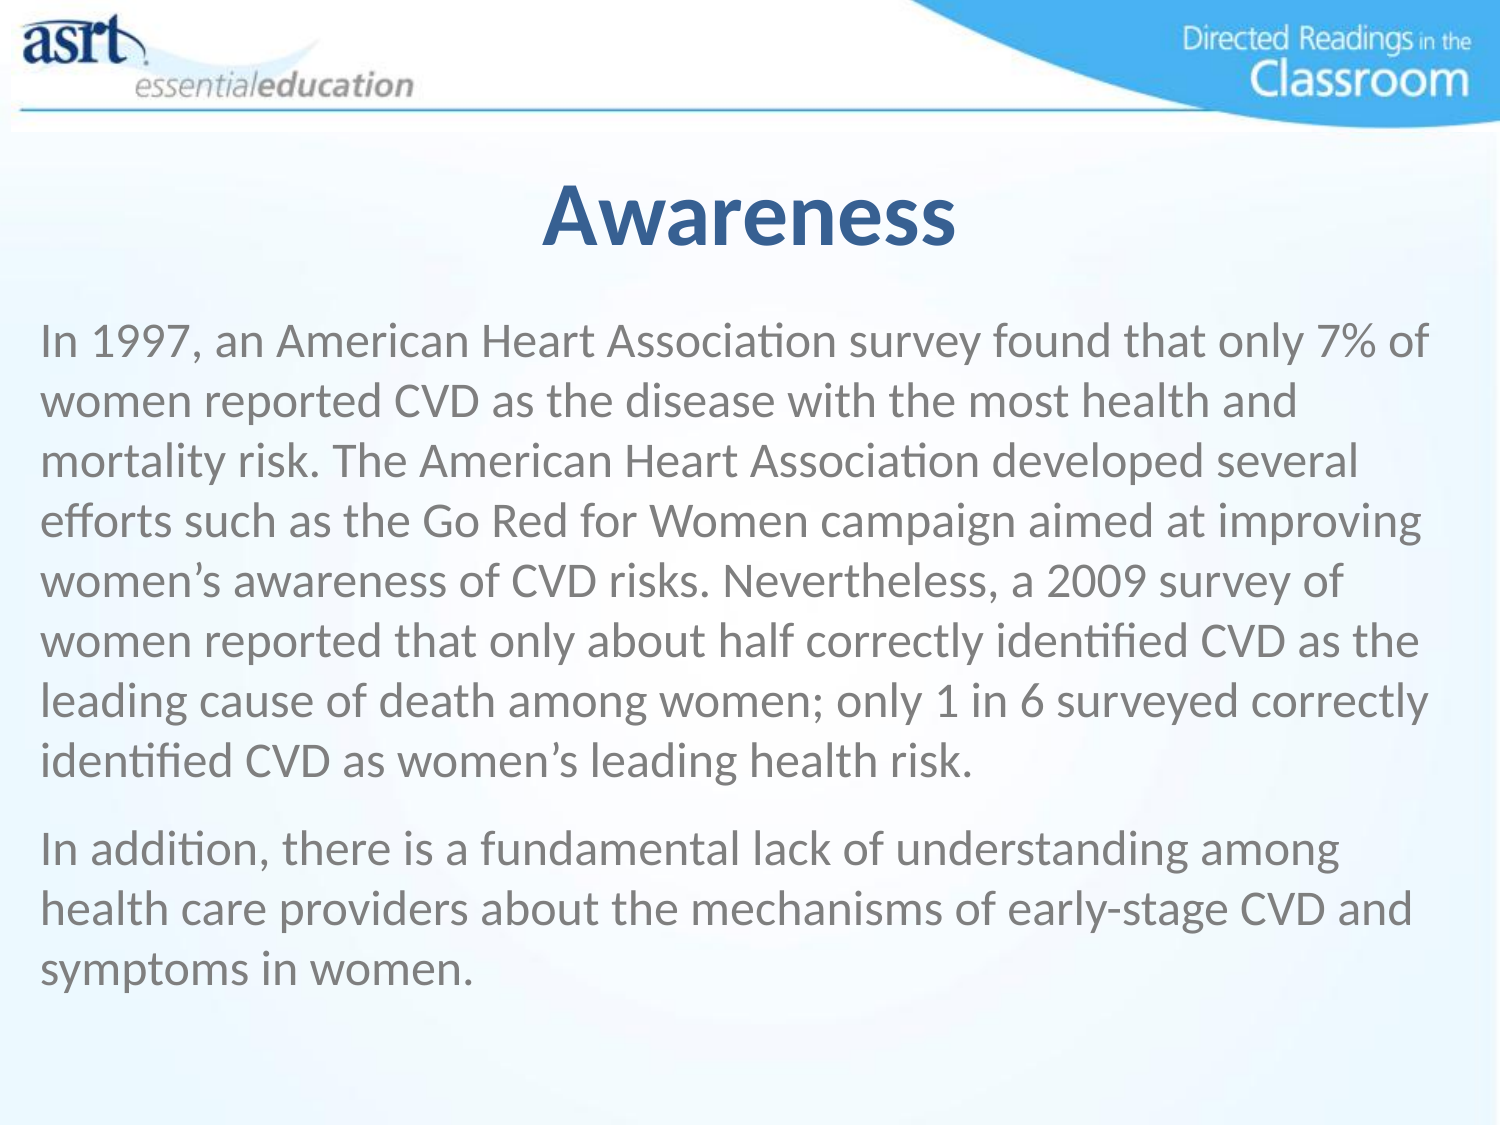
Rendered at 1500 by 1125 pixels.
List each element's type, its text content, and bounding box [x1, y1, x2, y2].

list In 1997, an American Heart Association survey found that only 7% of women reported CVD as the disease with the most health and mortality risk. The American Heart Association developed several efforts such as the Go Red for Women campaign aimed at improving women’s awareness of CVD risks. Nevertheless, a 2009 survey of women reported that only about half correctly identified CVD as the leading cause of death among women; only 1 in 6 surveyed correctly identified CVD as women’s leading health risk. In addition, there is a fundamental lack of understanding among health care providers about the mechanisms of early-stage CVD and symptoms in women. [24, 299, 1476, 938]
picture [0, 0, 1500, 1125]
title Awareness [74, 114, 1426, 299]
